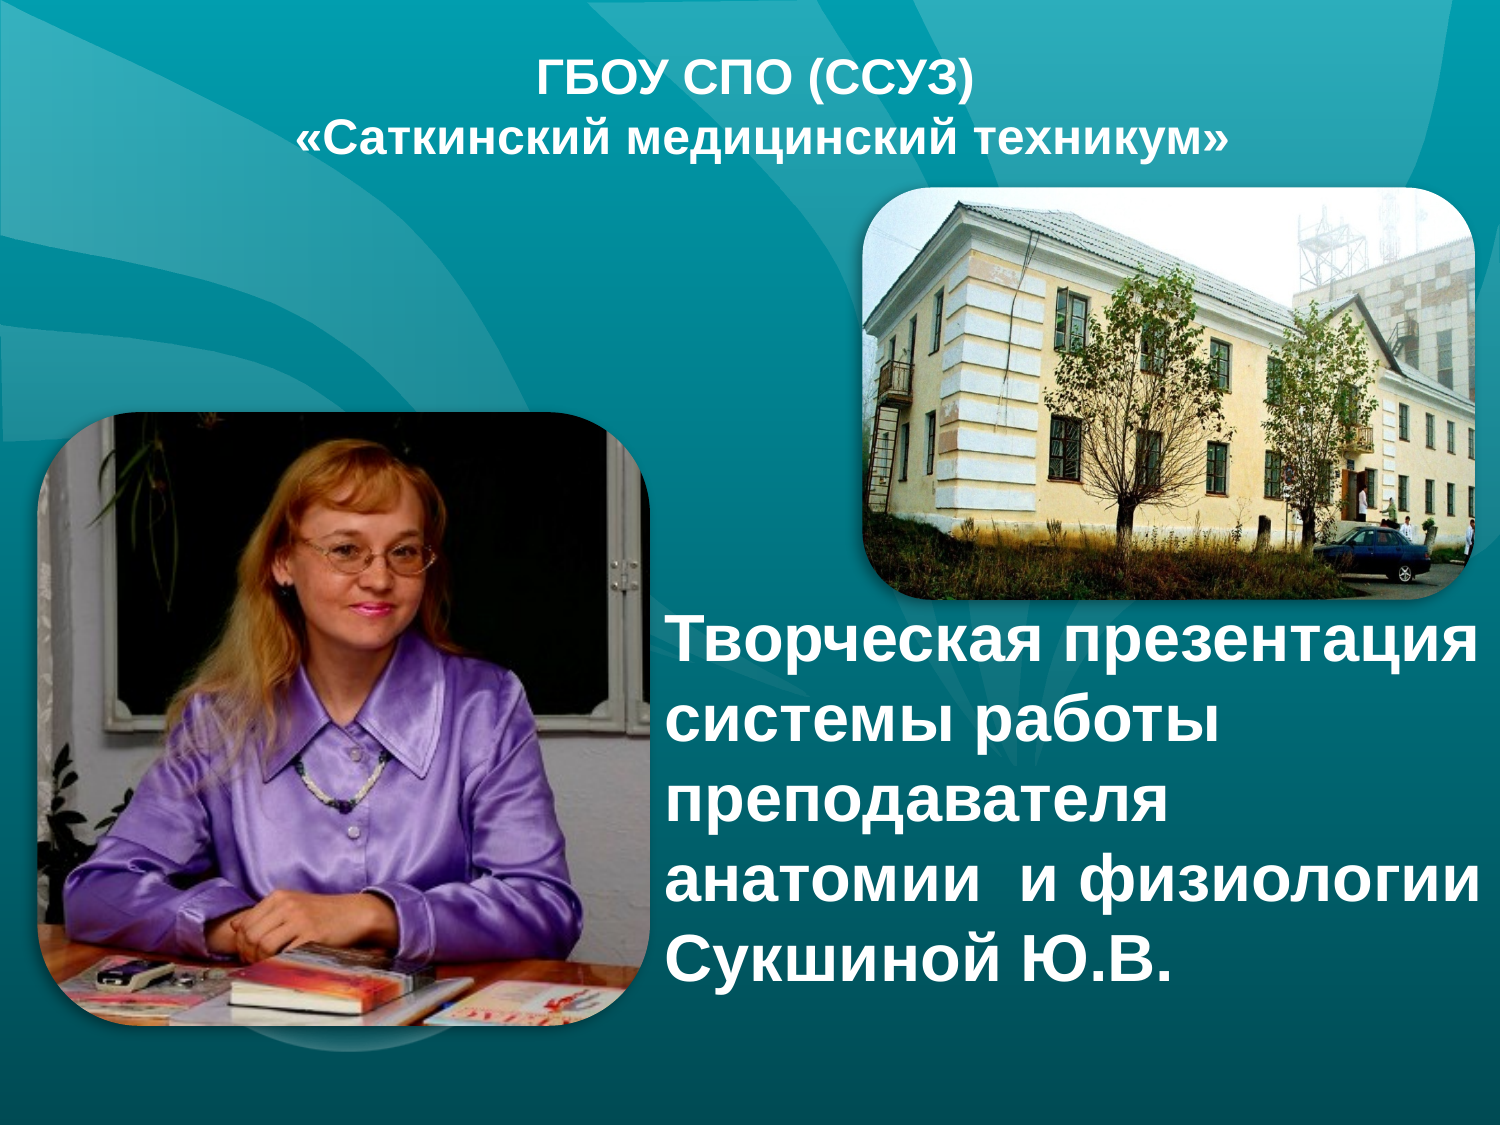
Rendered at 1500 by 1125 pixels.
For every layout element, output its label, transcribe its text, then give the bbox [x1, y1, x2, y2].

picture [37, 411, 651, 1053]
picture [862, 187, 1476, 600]
text_box ГБОУ СПО (ССУЗ) «Саткинский медицинский техникум» [75, 37, 1450, 173]
text_box Творческая презентация системы работы преподавателя анатомии и физиологии Сукшиной Ю.В. [654, 587, 1500, 1002]
